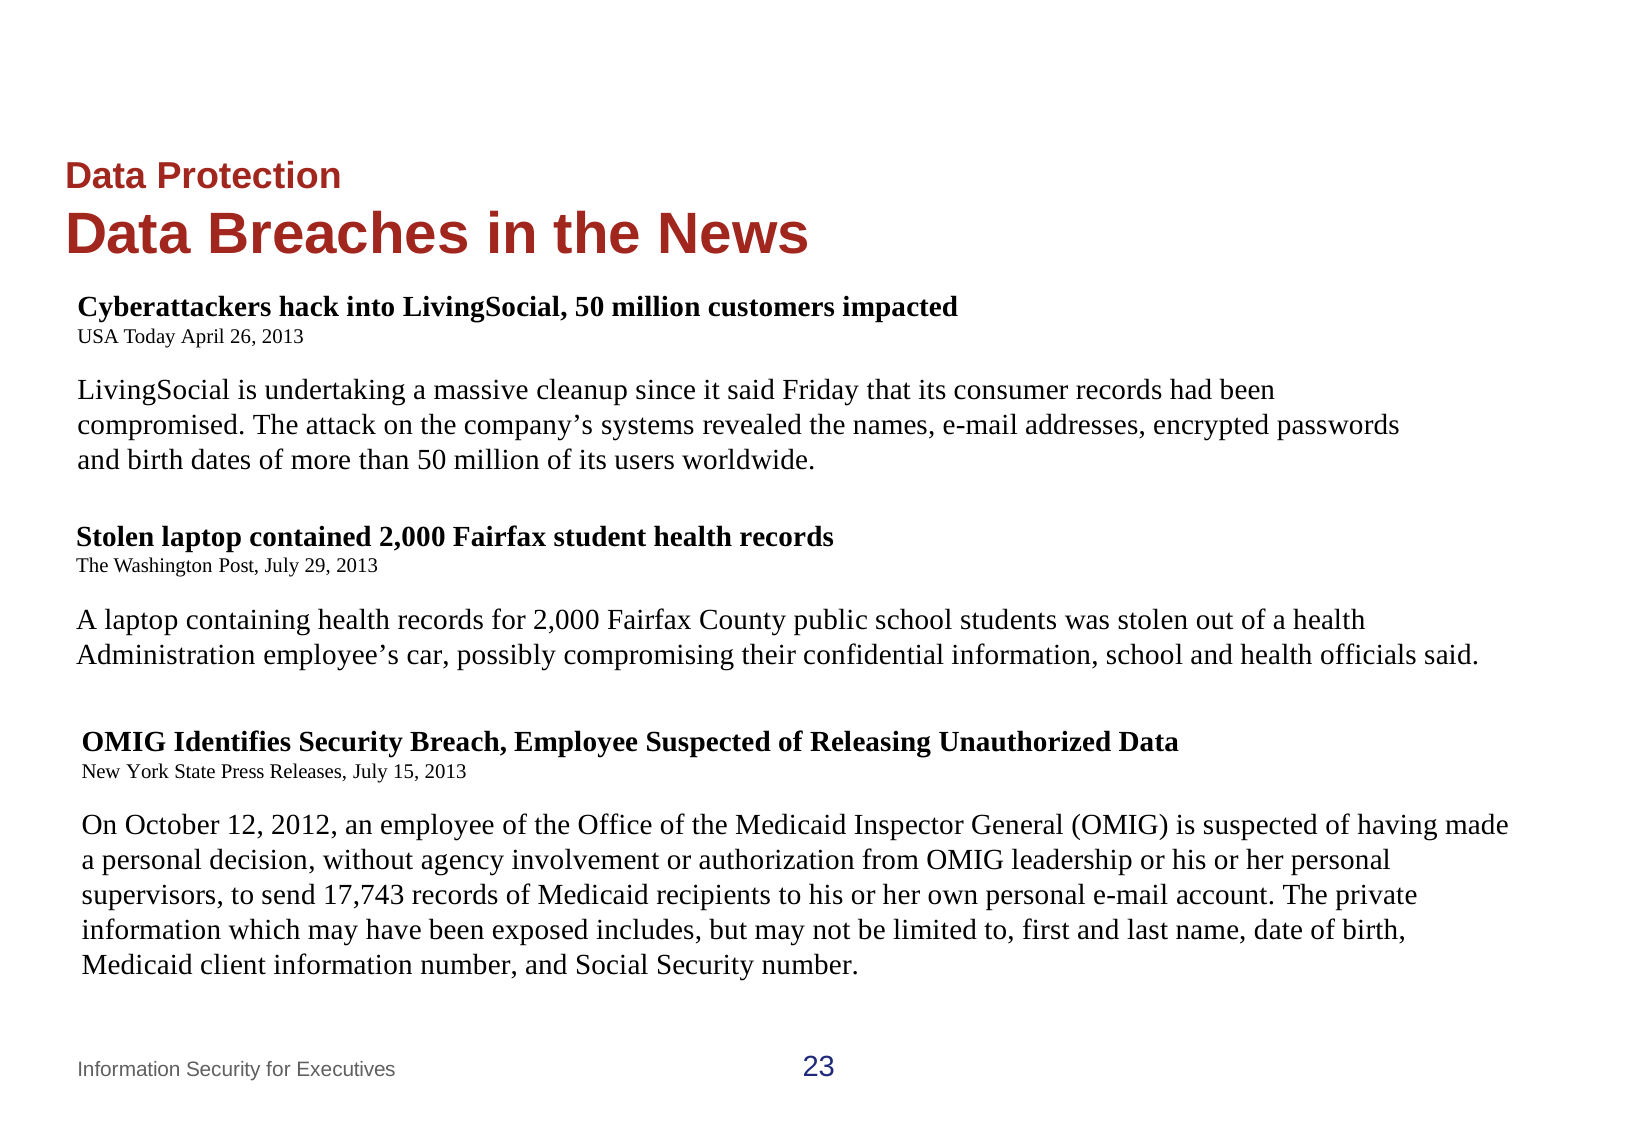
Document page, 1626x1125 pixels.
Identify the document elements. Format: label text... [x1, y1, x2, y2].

footer Information Security for Executives [75, 1055, 400, 1125]
title Data Protection Data Breaches in the News [62, 151, 1563, 339]
text_box Cyberattackers hack into LivingSocial, 50 million customers impacted USA Today April 26, 2013 LivingSocial is undertaking a massive cleanup since it said Friday that its consumer records had been compromised. The attack on the company’s systems revealed the names, e-mail addresses, encrypted passwords and birth dates of more than 50 million of its users worldwide. Stolen laptop contained 2,000 Fairfax student health records The Washington Post, July 29, 2013 A laptop containing health records for 2,000 Fairfax County public school students was stolen out of a health Administration employee’s car, possibly compromising their confidential information, school and health officials said. OMIG Identifies Security Breach, Employee Suspected of Releasing Unauthorized Data New York State Press Releases, July 15, 2013 On October 12, 2012, an employee of the Office of the Medicaid Inspector General (OMIG) is suspected of having made a personal decision, without agency involvement or authorization from OMIG leadership or his or her personal supervisors, to send 17,743 records of Medicaid recipients to his or her own personal e-mail account. The private information which may have been exposed includes, but may not be limited to, first and last name, date of birth, Medicaid client information number, and Social Security number. [73, 339, 1518, 981]
slide_number 23 [798, 1047, 840, 1125]
